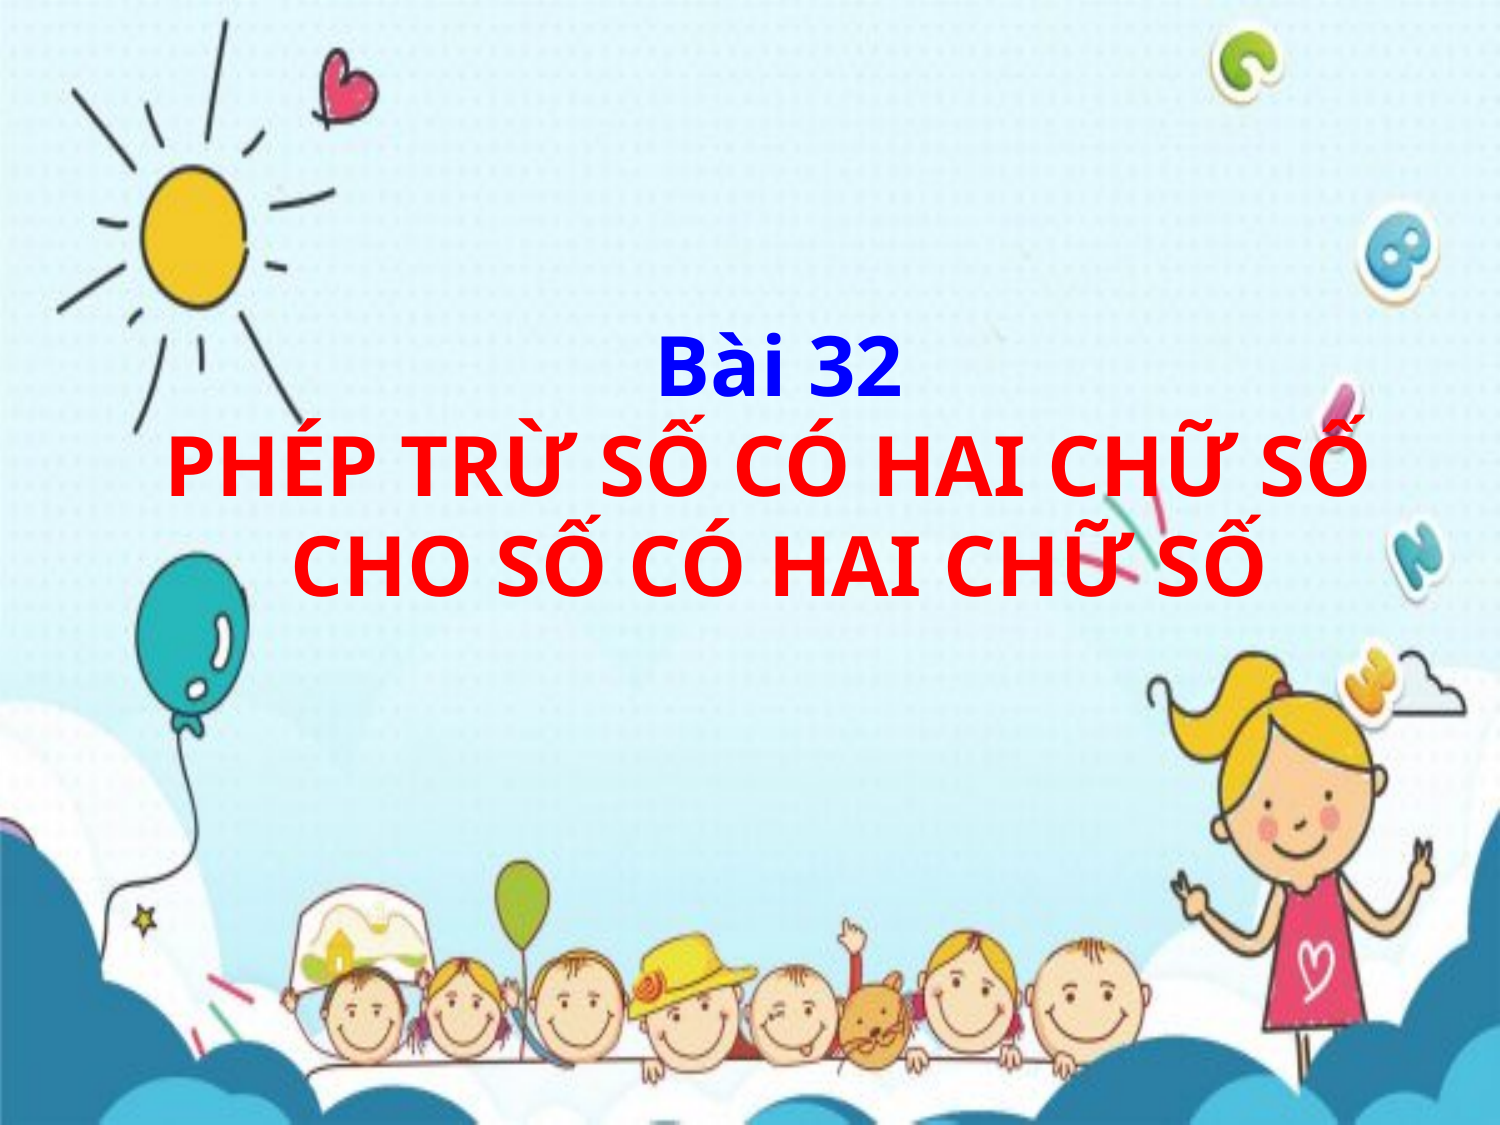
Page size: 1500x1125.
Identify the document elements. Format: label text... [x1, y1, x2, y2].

text_box Bài 32 PHÉP TRỪ SỐ CÓ HAI CHỮ SỐ CHO SỐ CÓ HAI CHỮ SỐ [58, 305, 1500, 621]
picture [0, 0, 1500, 1125]
